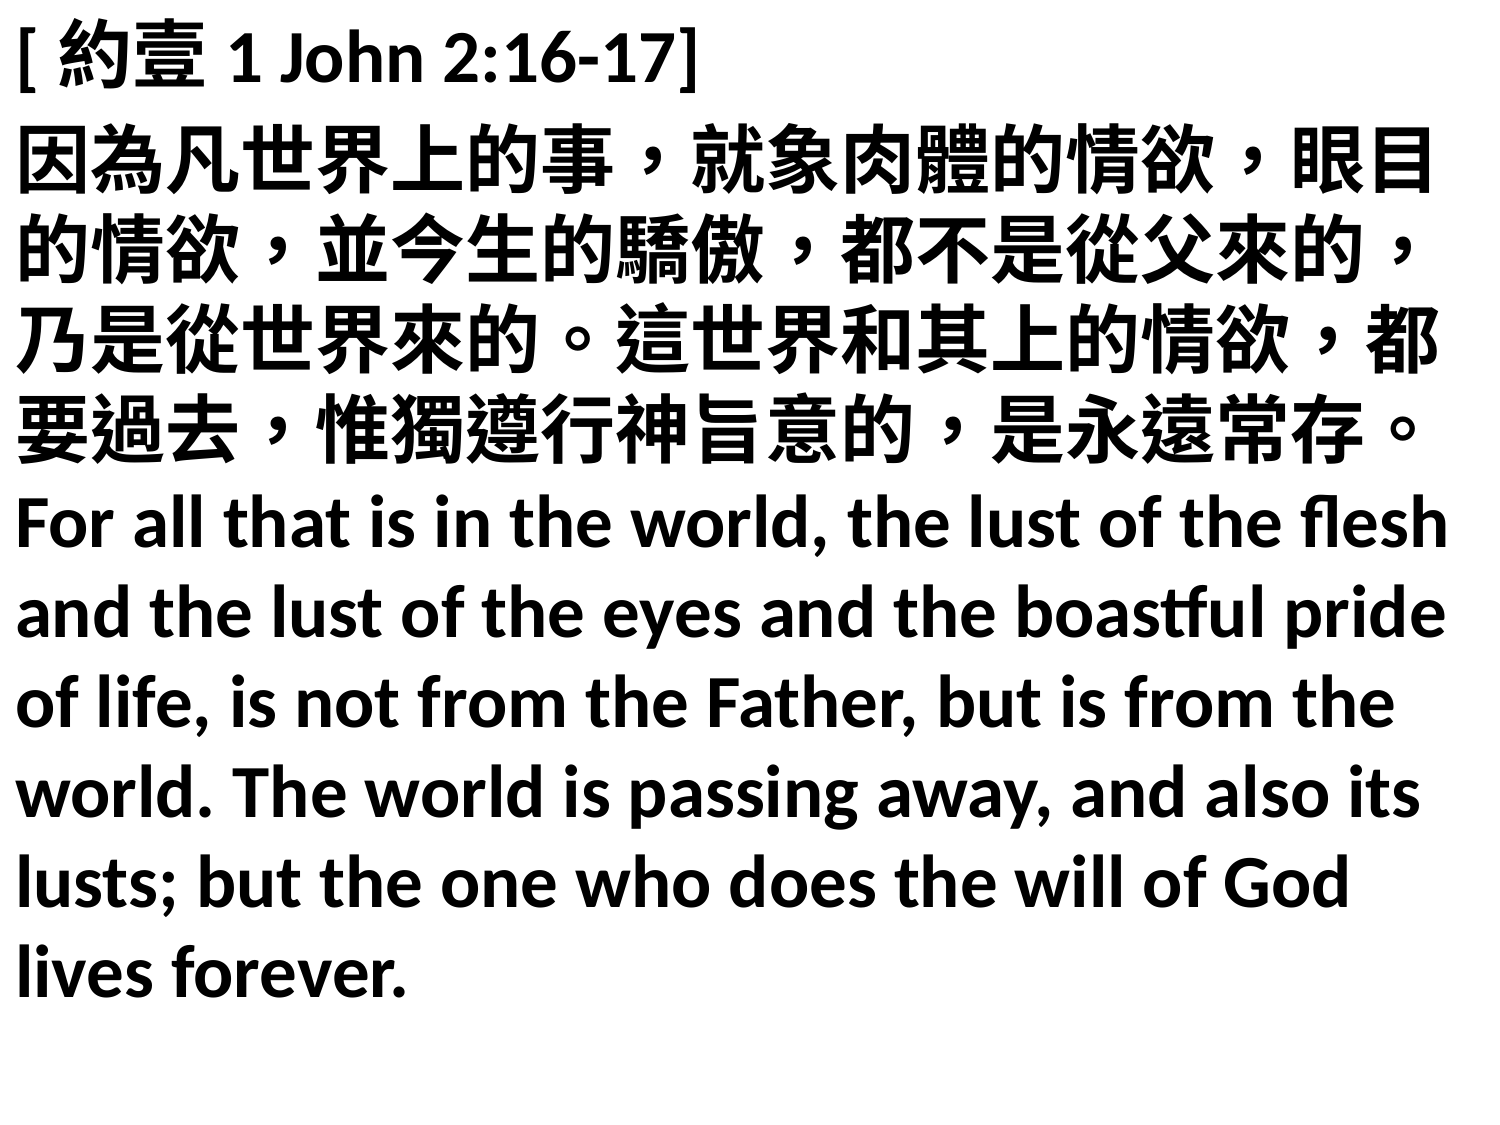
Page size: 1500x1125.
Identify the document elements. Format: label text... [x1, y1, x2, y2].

subtitle [約壹1 John 2:16-17] 因為凡世界上的事，就象肉體的情欲，眼目的情欲，並今生的驕傲，都不是從父來的，乃是從世界來的。這世界和其上的情欲，都要過去，惟獨遵行神旨意的，是永遠常存。For all that is in the world, the lust of the flesh and the lust of the eyes and the boastful pride of life, is not from the Father, but is from the world. The world is passing away, and also its lusts; but the one who does the will of God lives forever. [0, 0, 1500, 1125]
